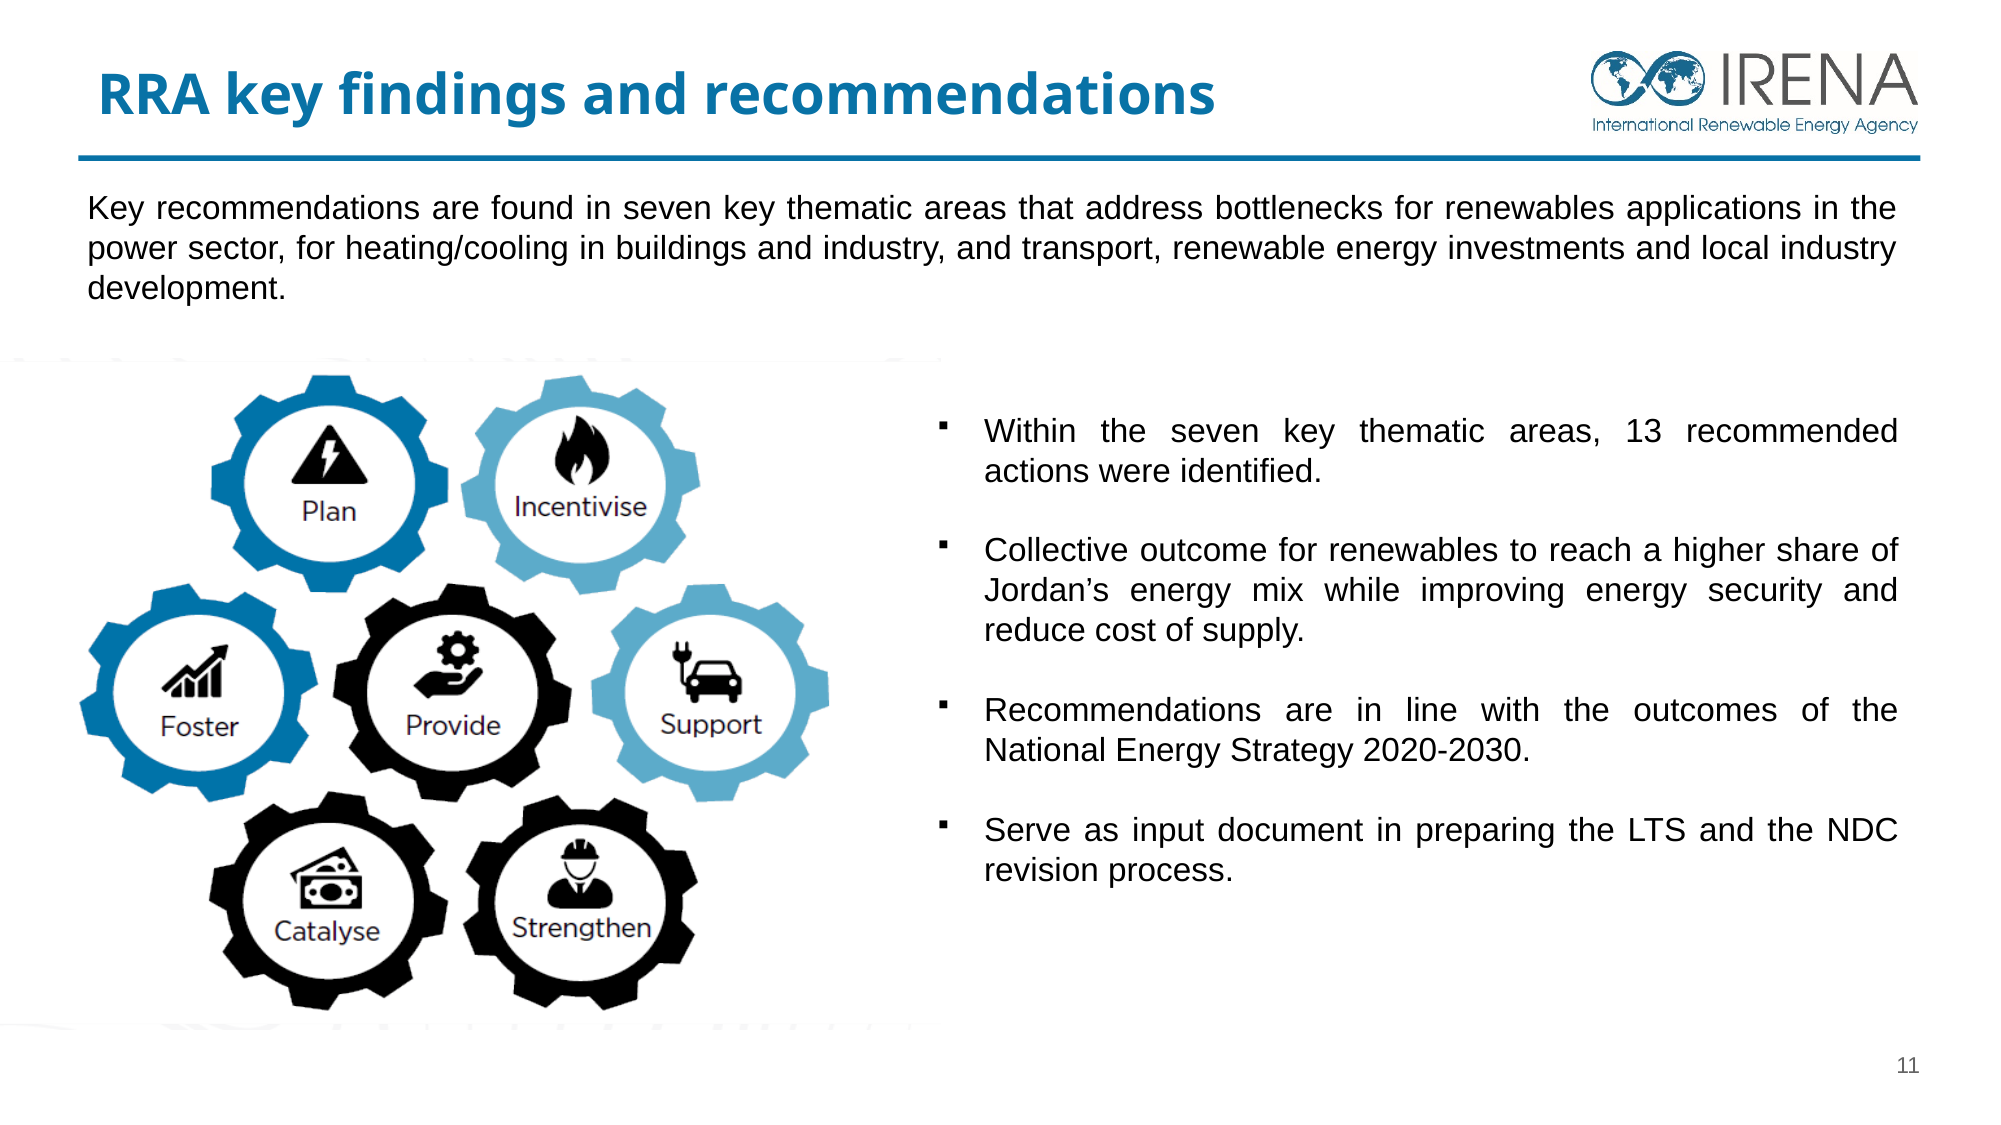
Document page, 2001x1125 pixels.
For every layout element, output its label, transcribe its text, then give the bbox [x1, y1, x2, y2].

title RRA key findings and recommendations [97, 51, 1940, 132]
text_box Within the seven key thematic areas, 13 recommended actions were identified. Collective outcome for renewables to reach a higher share of Jordan’s energy mix while improving energy security and reduce cost of supply. Recommendations are in line with the outcomes of the National Energy Strategy 2020-2030. Serve as input document in preparing the LTS and the NDC revision process. [946, 401, 1915, 936]
slide_number 11 [1763, 1050, 1921, 1101]
text_box Key recommendations are found in seven key thematic areas that address bottlenecks for renewables applications in the power sector, for heating/cooling in buildings and industry, and transport, renewable energy investments and local industry development. [72, 178, 1915, 314]
picture [0, 357, 942, 1031]
